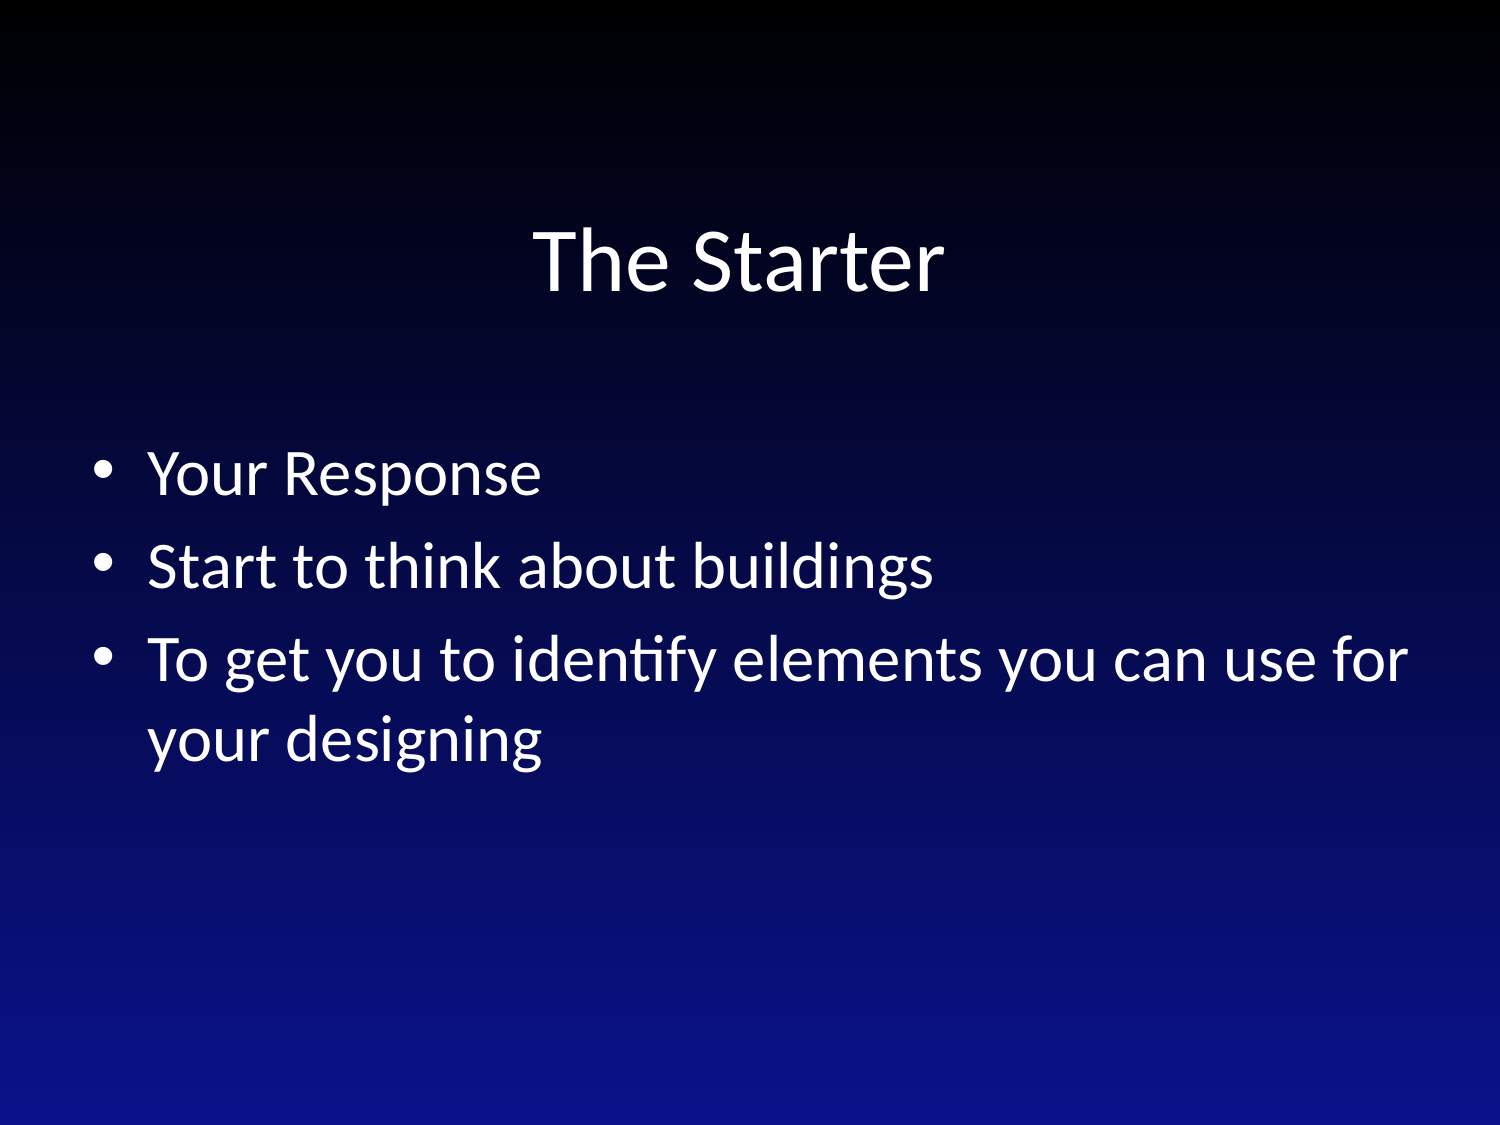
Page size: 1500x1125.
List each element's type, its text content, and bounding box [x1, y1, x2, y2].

list Your Response Start to think about buildings To get you to identify elements you can use for your designing [76, 420, 1427, 935]
title The Starter [64, 160, 1415, 349]
